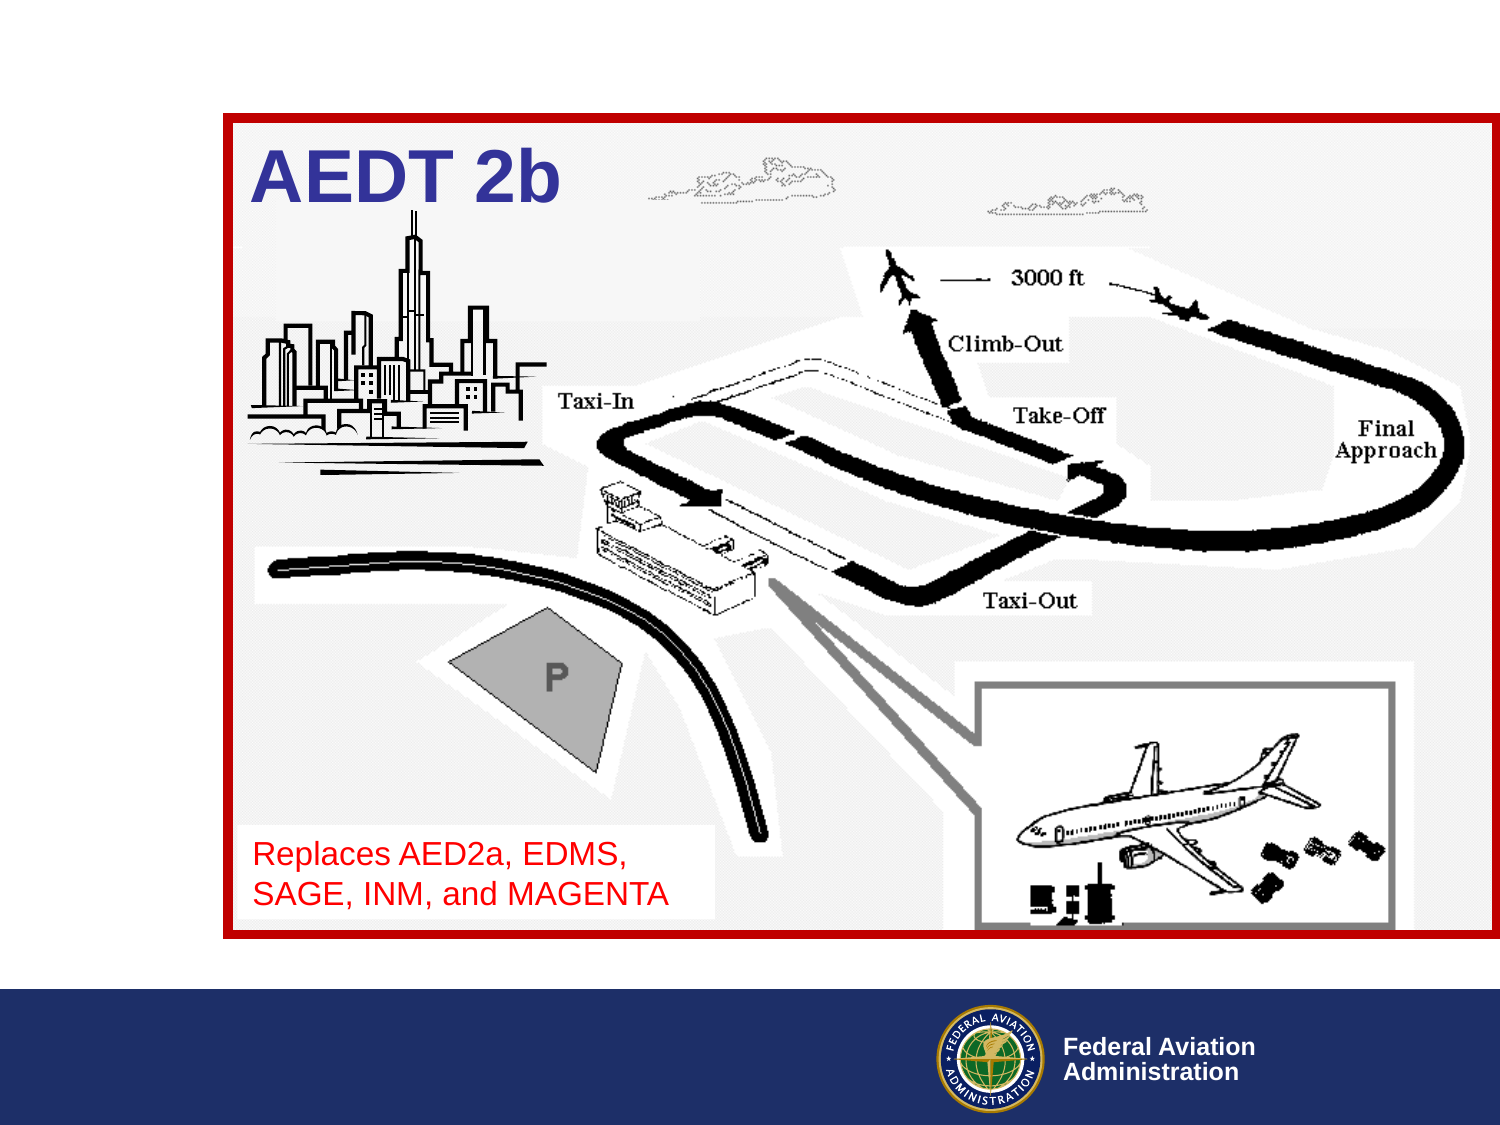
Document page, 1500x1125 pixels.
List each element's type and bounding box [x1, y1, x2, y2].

picture [232, 122, 1493, 931]
